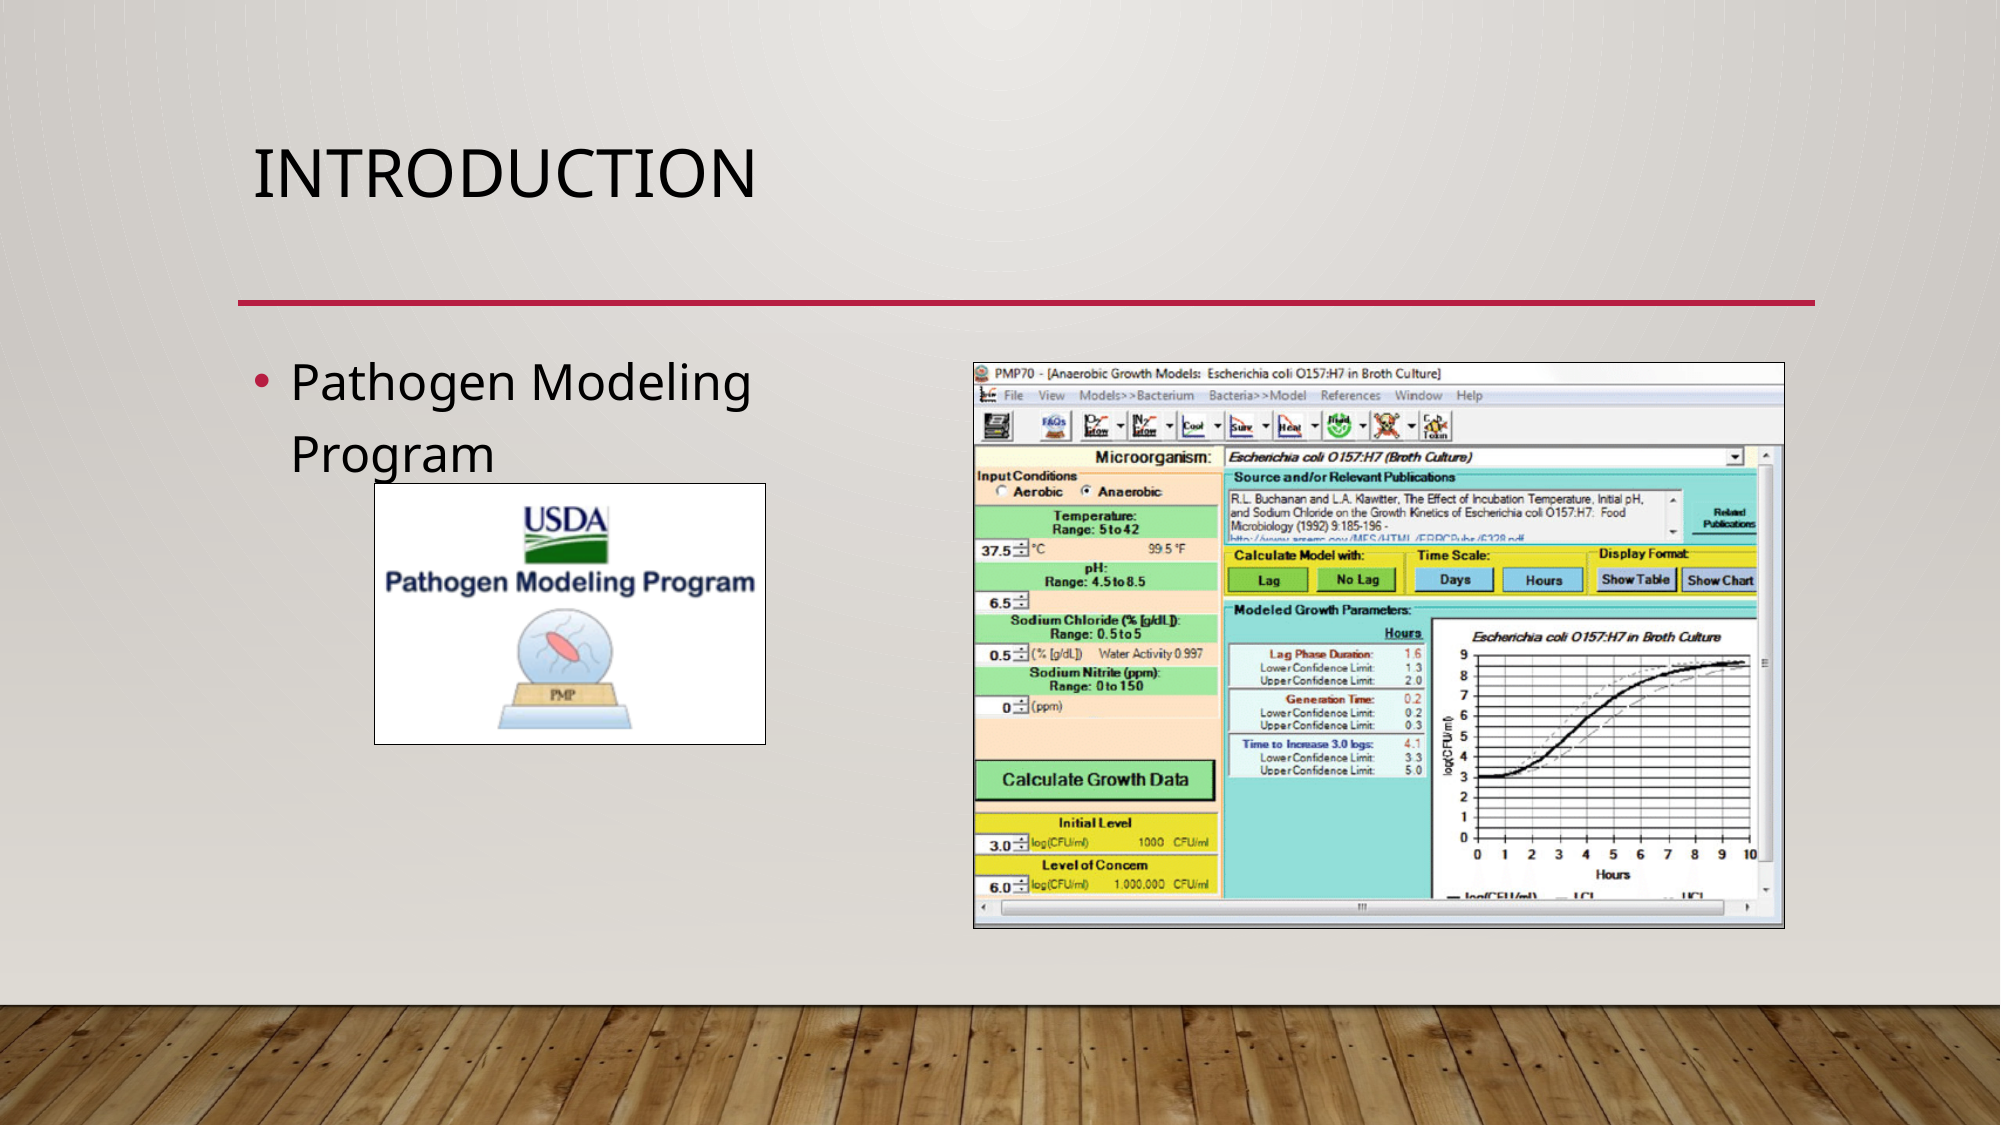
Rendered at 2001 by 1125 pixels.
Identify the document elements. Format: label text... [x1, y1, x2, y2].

title introduction [238, 131, 1814, 305]
list Pathogen Modeling Program [238, 330, 921, 897]
picture [973, 362, 1786, 930]
picture [0, 1005, 2000, 1125]
picture [374, 482, 766, 745]
